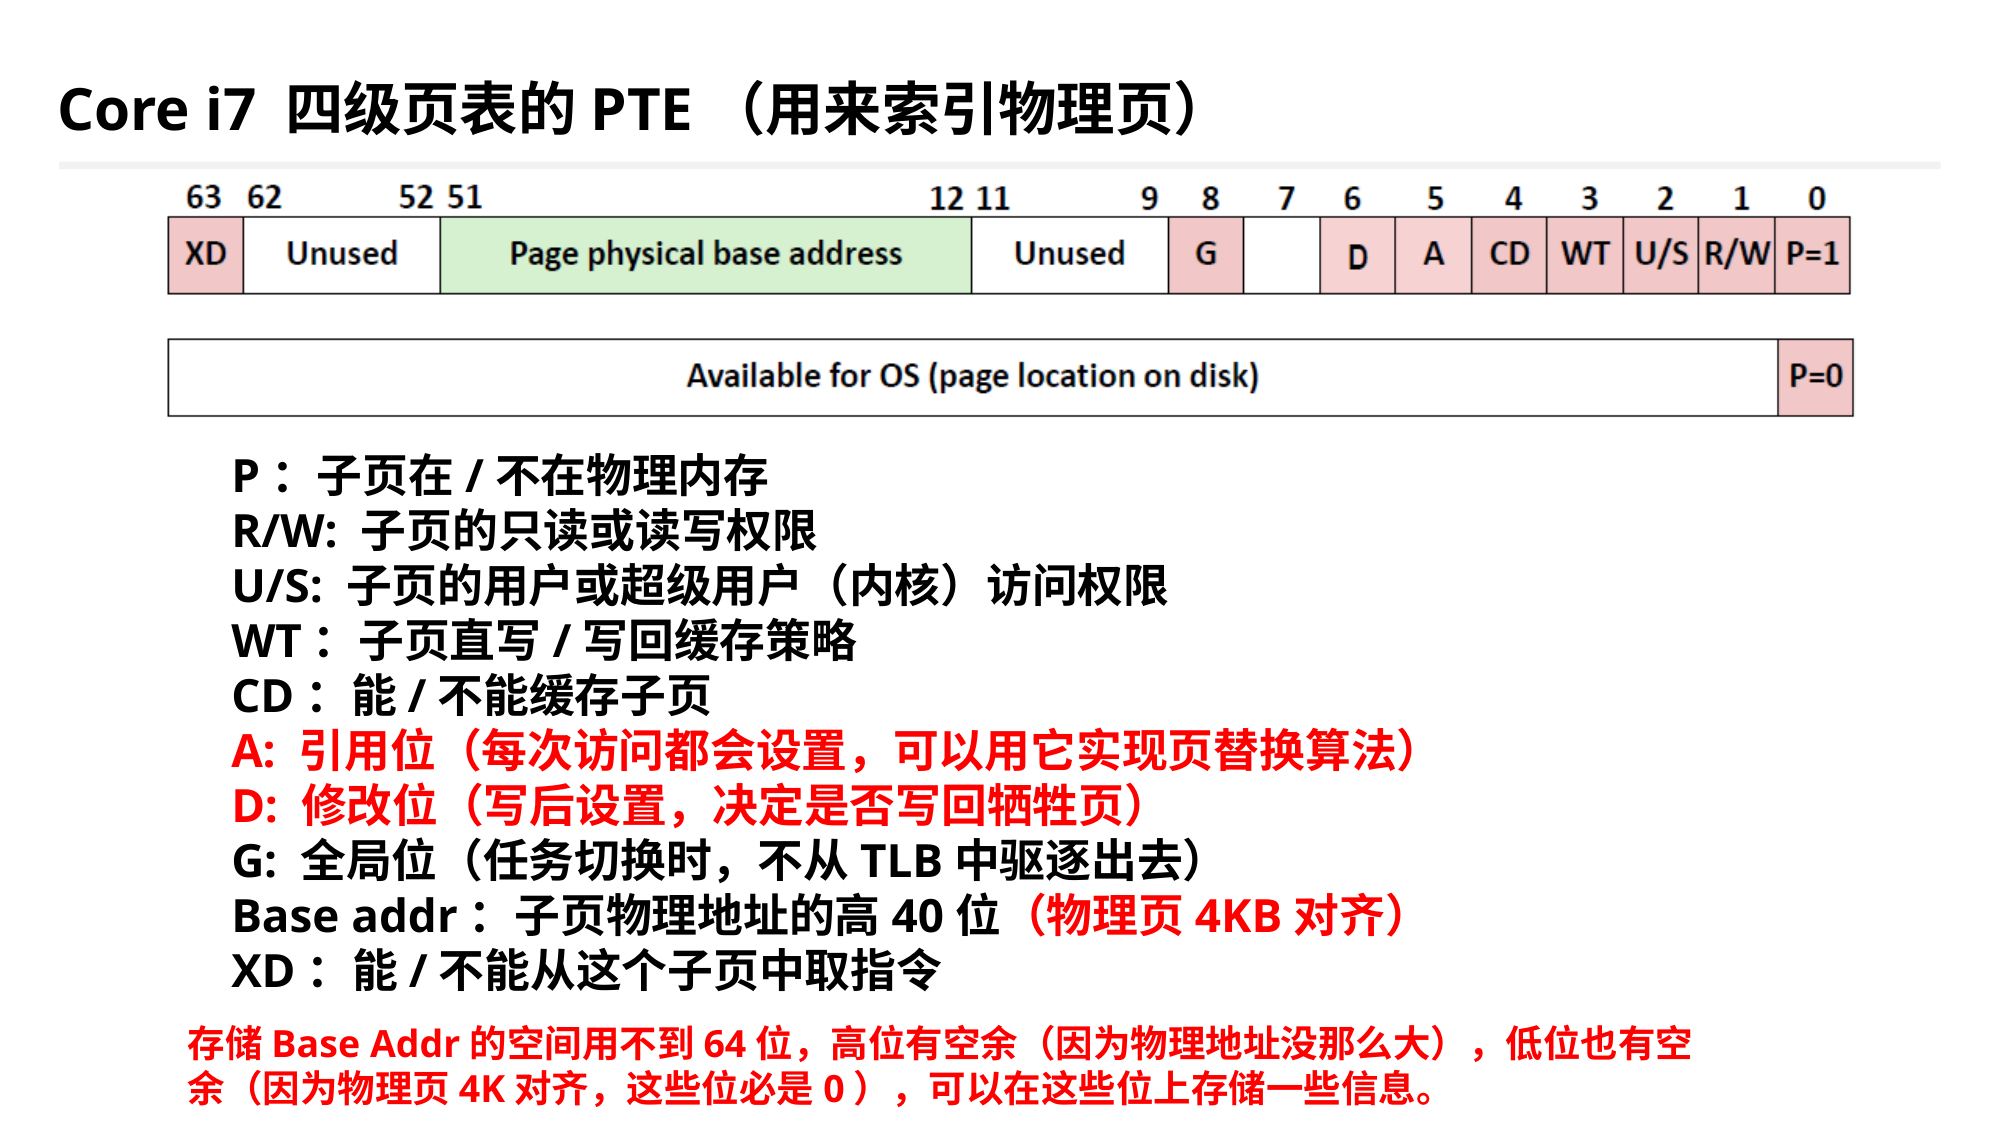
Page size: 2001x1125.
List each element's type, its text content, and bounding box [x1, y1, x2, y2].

text_box 存储Base Addr的空间用不到64位，高位有空余（因为物理地址没那么大），低位也有空余（因为物理页4K对齐，这些位必是0），可以在这些位上存储一些信息。 [172, 1012, 1719, 1117]
text_box P：子页在/不在物理内存 R/W: 子页的只读或读写权限 U/S: 子页的用户或超级用户（内核）访问权限 WT：子页直写/写回缓存策略 CD：能/不能缓存子页 A: 引用位（每次访问都会设置，可以用它实现页替换算法） D: 修改位（写后设置，决定是否写回牺牲页） G: 全局位（任务切换时，不从TLB中驱逐出去） Base addr：子页物理地址的高40位（物理页4KB对齐） XD：能/不能从这个子页中取指令 [216, 439, 1784, 1004]
picture [135, 171, 1865, 439]
text_box Core i7 四级页表的PTE（用来索引物理页） [42, 64, 1518, 150]
